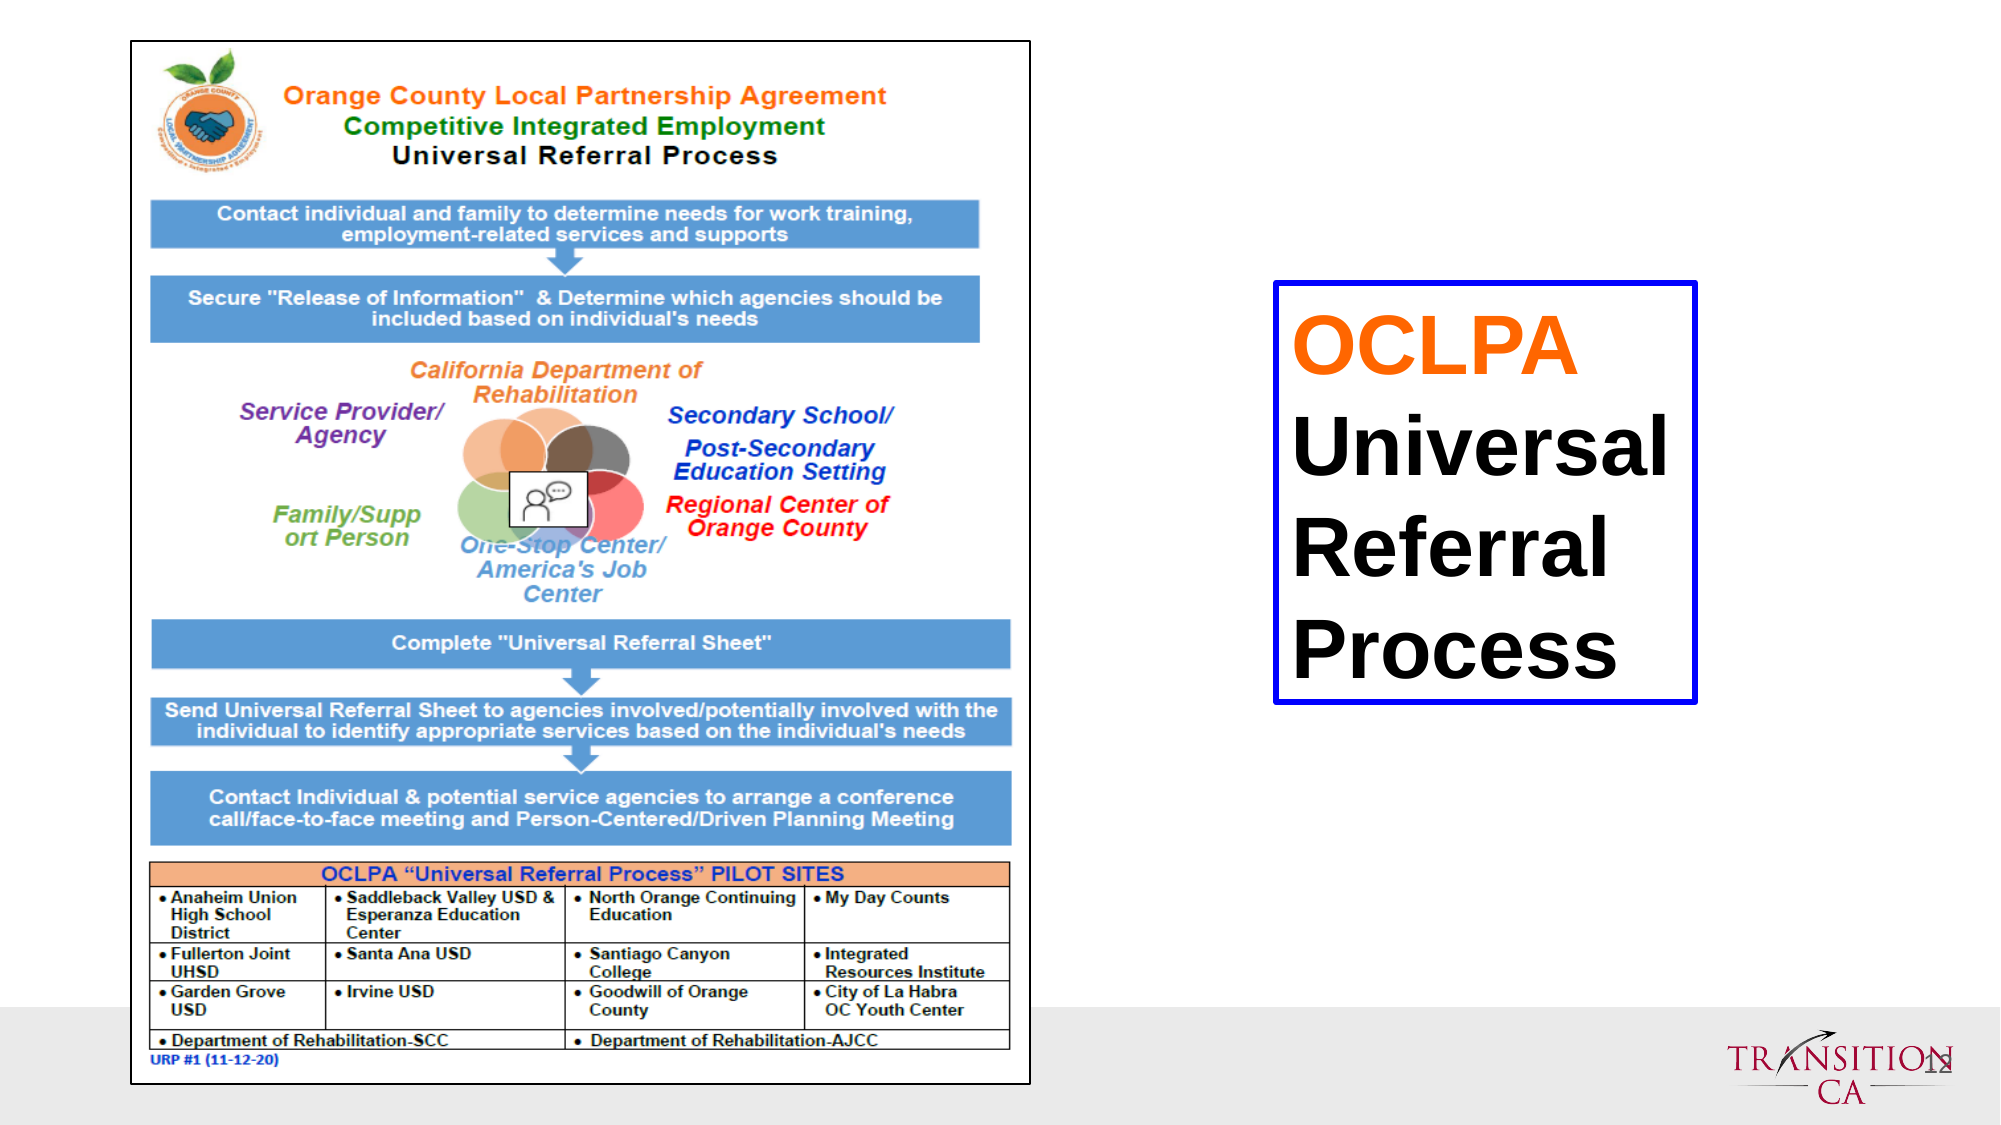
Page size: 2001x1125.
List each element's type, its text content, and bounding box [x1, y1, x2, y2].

picture [132, 41, 1029, 1083]
slide_number 12 [1853, 1019, 1974, 1106]
picture [1715, 1018, 1968, 1118]
text_box OCLPA Universal Referral Process [1276, 282, 1696, 703]
